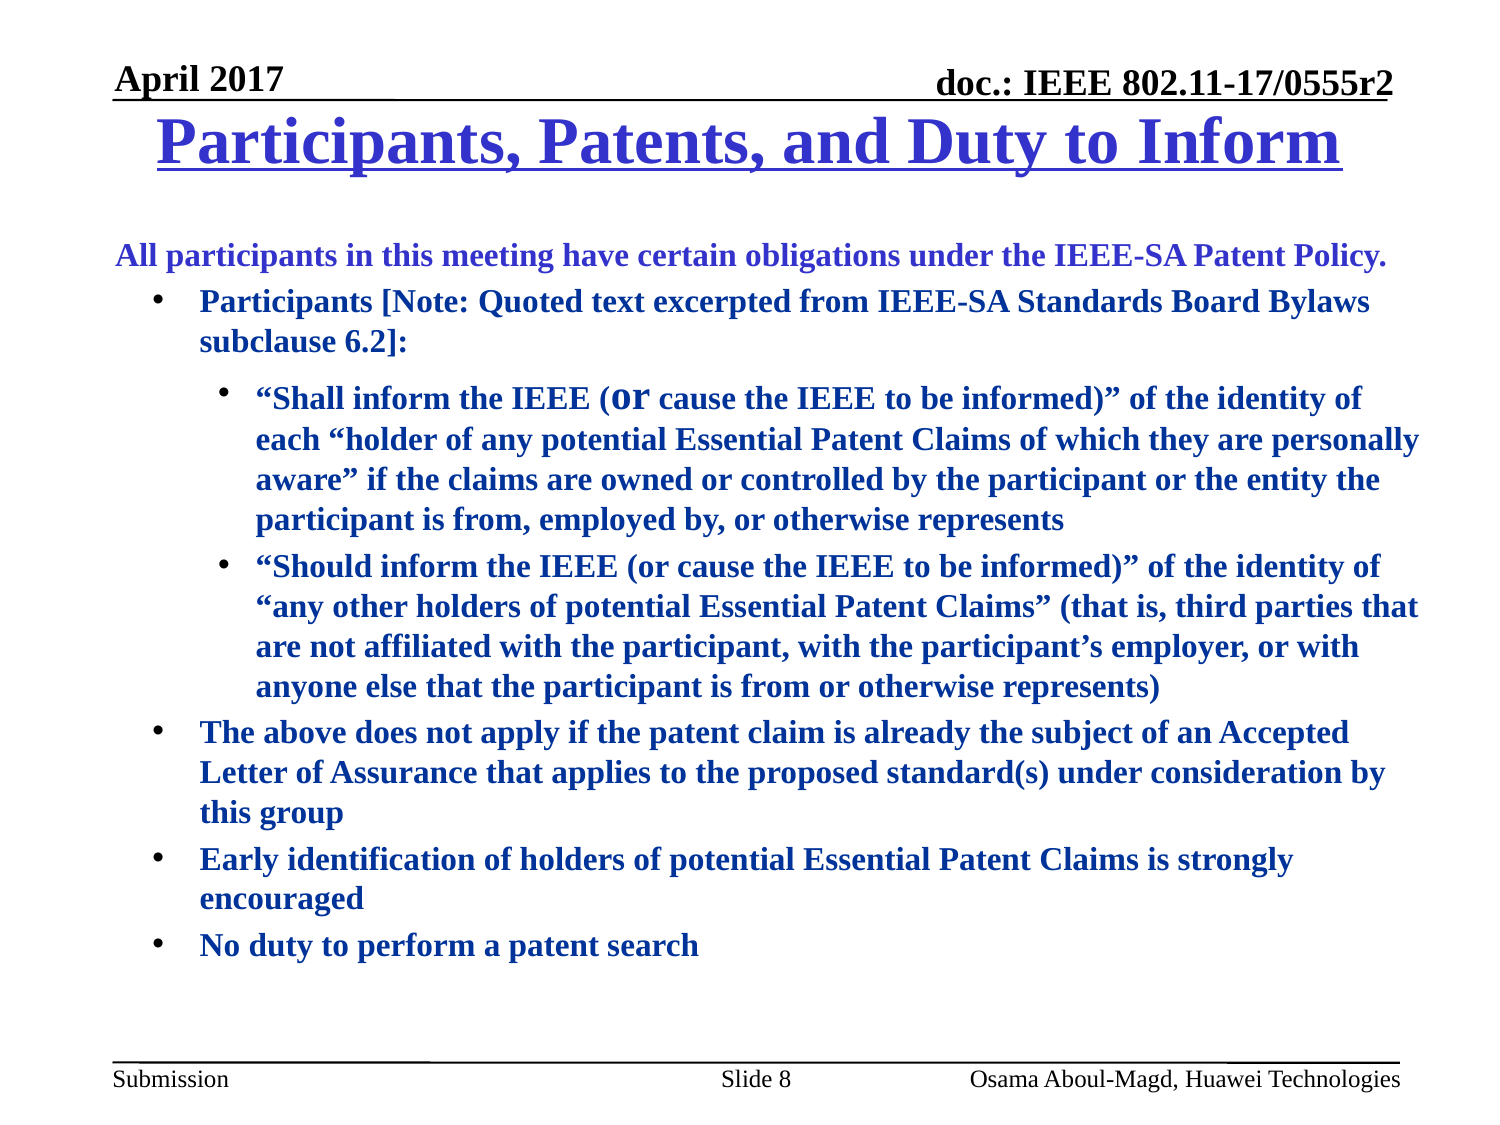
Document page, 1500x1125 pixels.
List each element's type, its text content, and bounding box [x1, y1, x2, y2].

slide_number Slide 8 [712, 1061, 800, 1123]
footer Osama Aboul-Magd, Huawei Technologies [878, 1061, 1402, 1093]
list All participants in this meeting have certain obligations under the IEEE-SA Patent Policy. Participants [Note: Quoted text excerpted from IEEE-SA Standards Board Bylaws subclause 6.2]: “Shall inform the IEEE (or cause the IEEE to be informed)” of the identity of each “holder of any potential Essential Patent Claims of which they are personally aware” if the claims are owned or controlled by the participant or the entity the participant is from, employed by, or otherwise represents “Should inform the IEEE (or cause the IEEE to be informed)” of the identity of “any other holders of potential Essential Patent Claims” (that is, third parties that are not affiliated with the participant, with the participant’s employer, or with anyone else that the participant is from or otherwise represents) The above does not apply if the patent claim is already the subject of an Accepted Letter of Assurance that applies to the proposed standard(s) under consideration by this group Early identification of holders of potential Essential Patent Claims is strongly encouraged No duty to perform a patent search [62, 224, 1451, 901]
title Participants, Patents, and Duty to Inform [112, 112, 1388, 163]
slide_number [114, 54, 423, 100]
